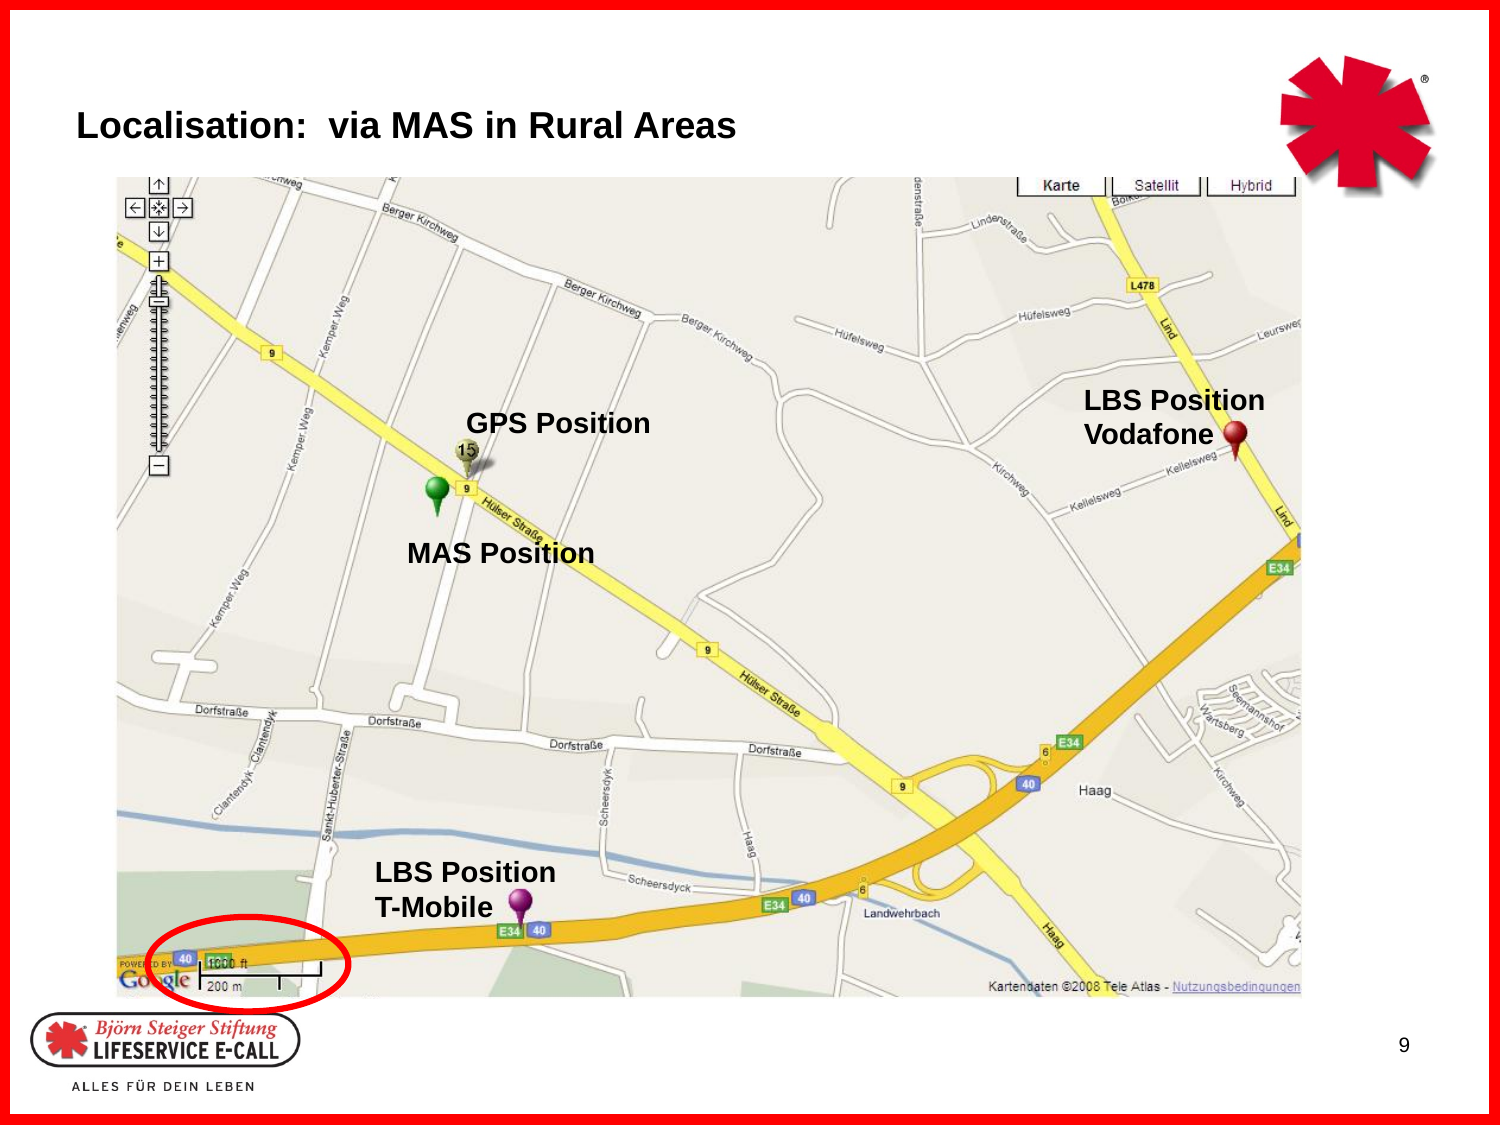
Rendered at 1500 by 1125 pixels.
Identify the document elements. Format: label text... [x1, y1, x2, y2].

text_box [210, 1008, 286, 1012]
picture [29, 1011, 301, 1091]
picture [111, 30, 1465, 1000]
slide_number 9 [1074, 1024, 1426, 1103]
text_box Localisation: via MAS in Rural Areas [61, 93, 753, 153]
